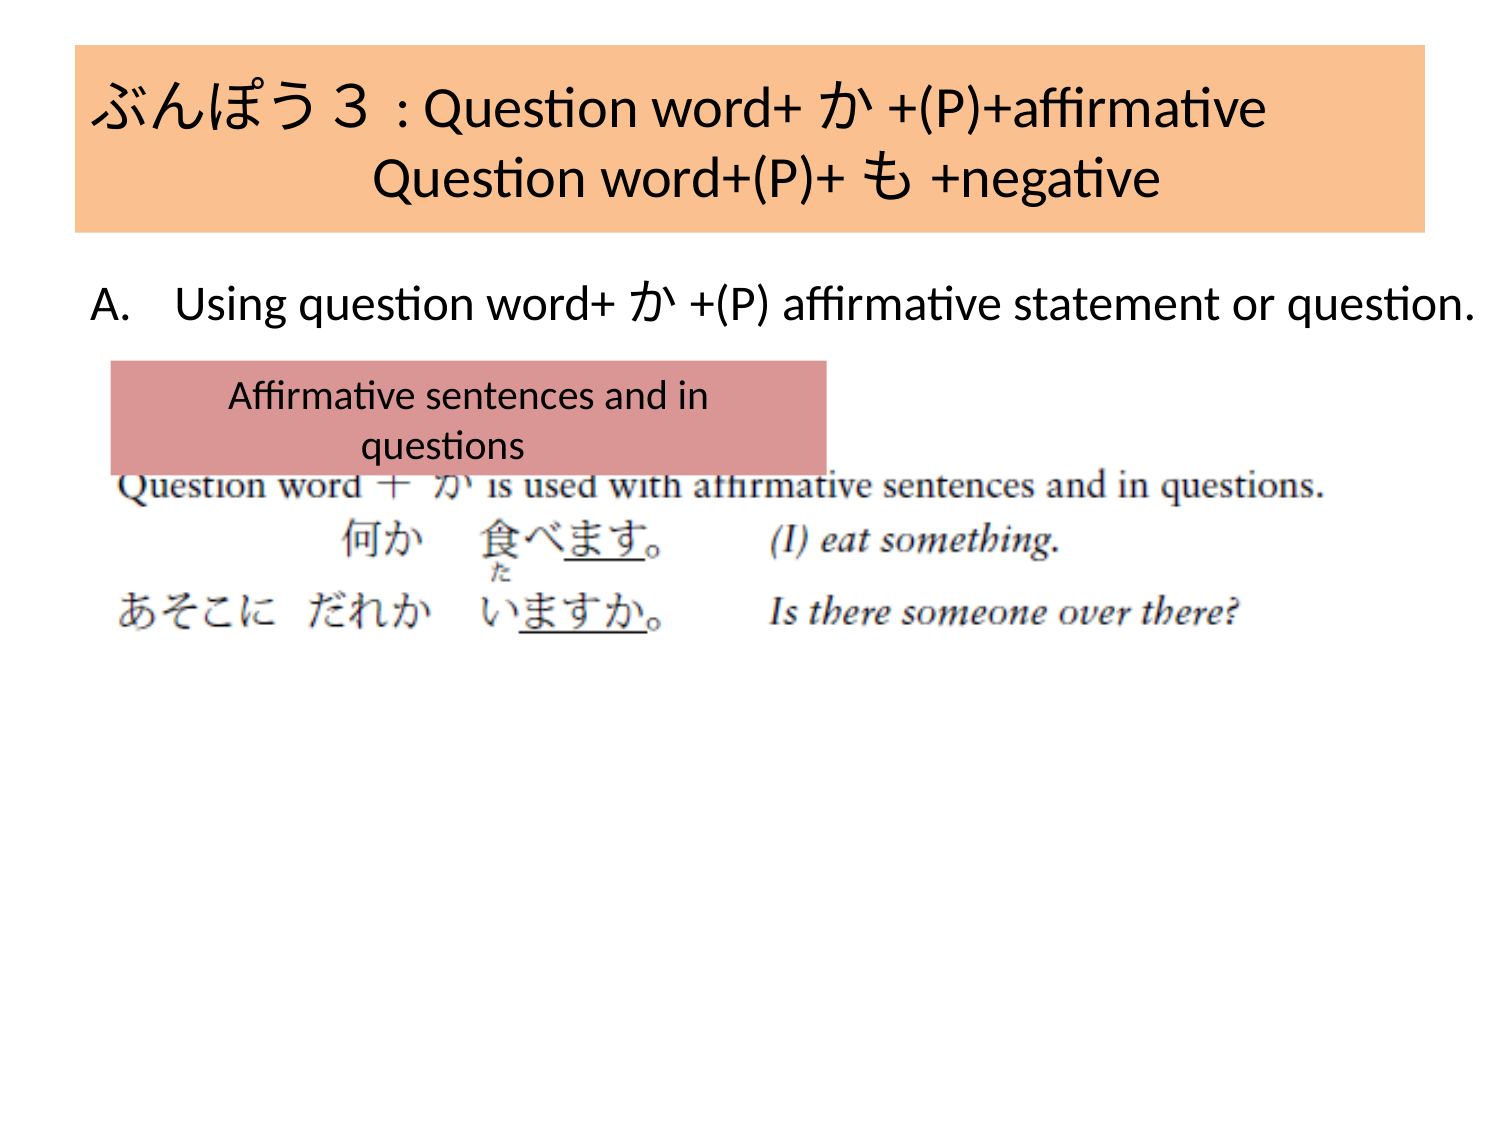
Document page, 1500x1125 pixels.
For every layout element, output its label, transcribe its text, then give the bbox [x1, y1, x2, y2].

text_box Affirmative sentences and in questions [110, 360, 827, 453]
picture [74, 455, 1406, 659]
title ぶんぽう３: Question word+か+(P)+affirmative Question word+(P)+も+negative [75, 45, 1425, 233]
list Using question word+か+(P) affirmative statement or question. [75, 262, 1500, 1005]
